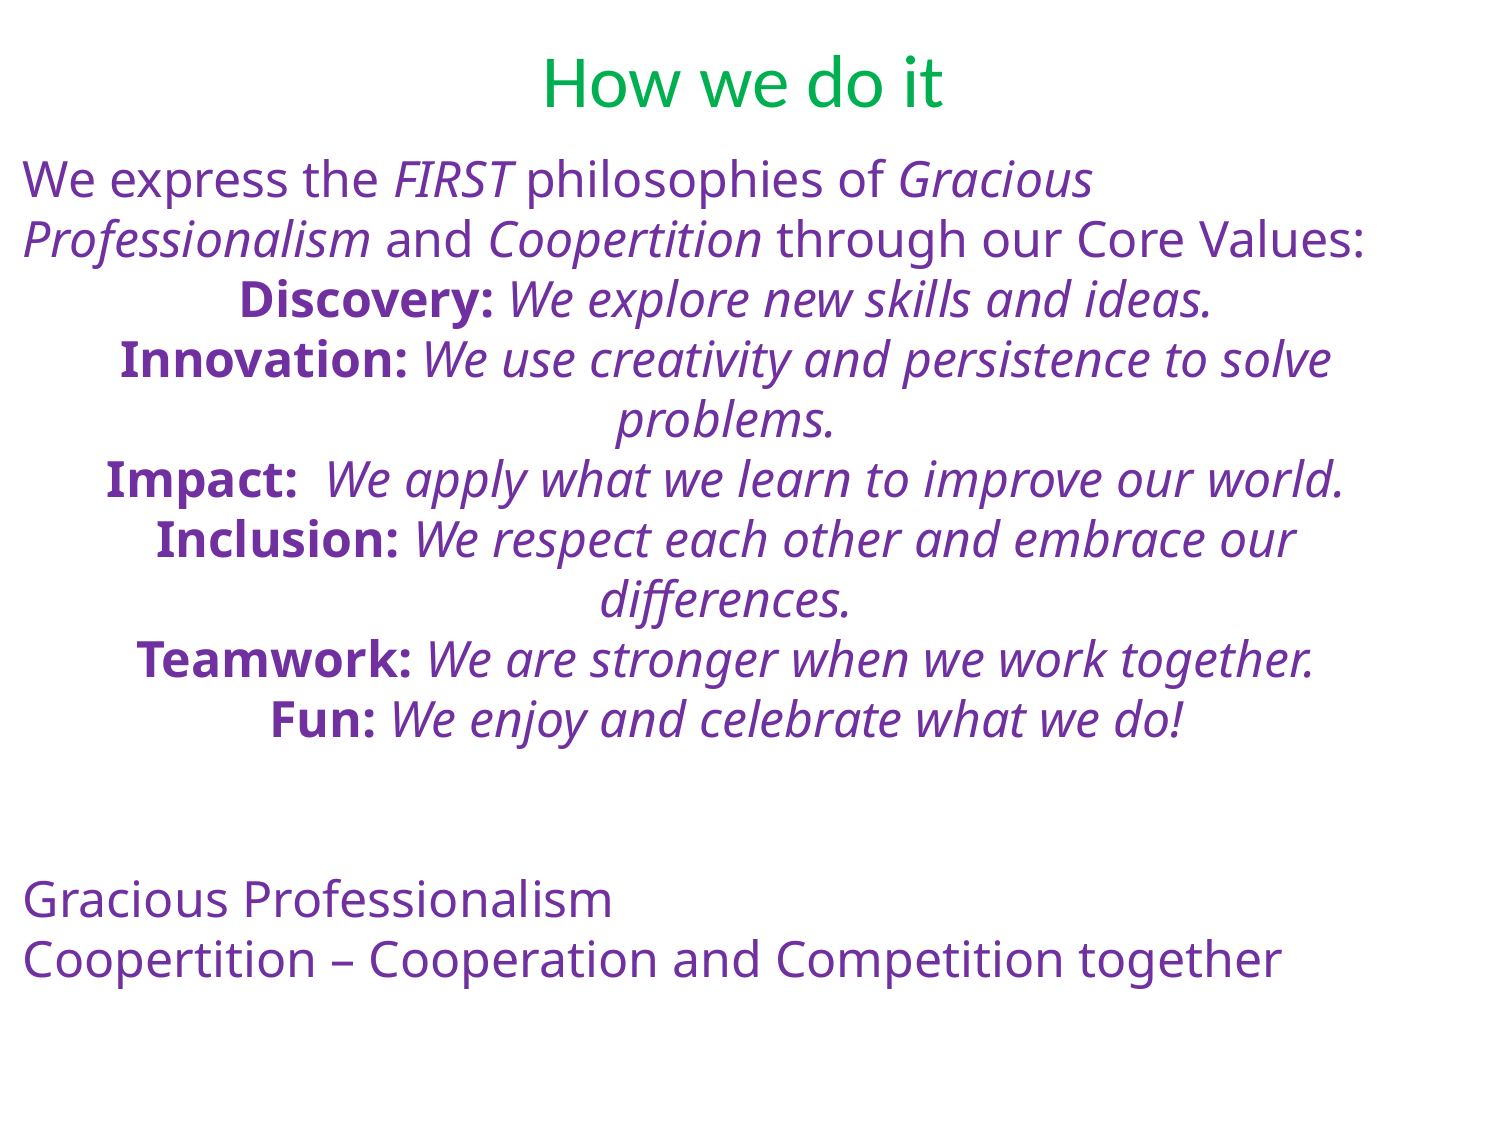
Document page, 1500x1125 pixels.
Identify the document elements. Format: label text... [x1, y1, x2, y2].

text_box We express the FIRST philosophies of Gracious Professionalism and Coopertition through our Core Values: Discovery: We explore new skills and ideas. Innovation: We use creativity and persistence to solve problems. Impact: We apply what we learn to improve our world. Inclusion: We respect each other and embrace our differences. Teamwork: We are stronger when we work together. Fun: We enjoy and celebrate what we do! Gracious Professionalism Coopertition – Cooperation and Competition together [7, 140, 1446, 996]
text_box How we do it [87, 24, 1400, 146]
